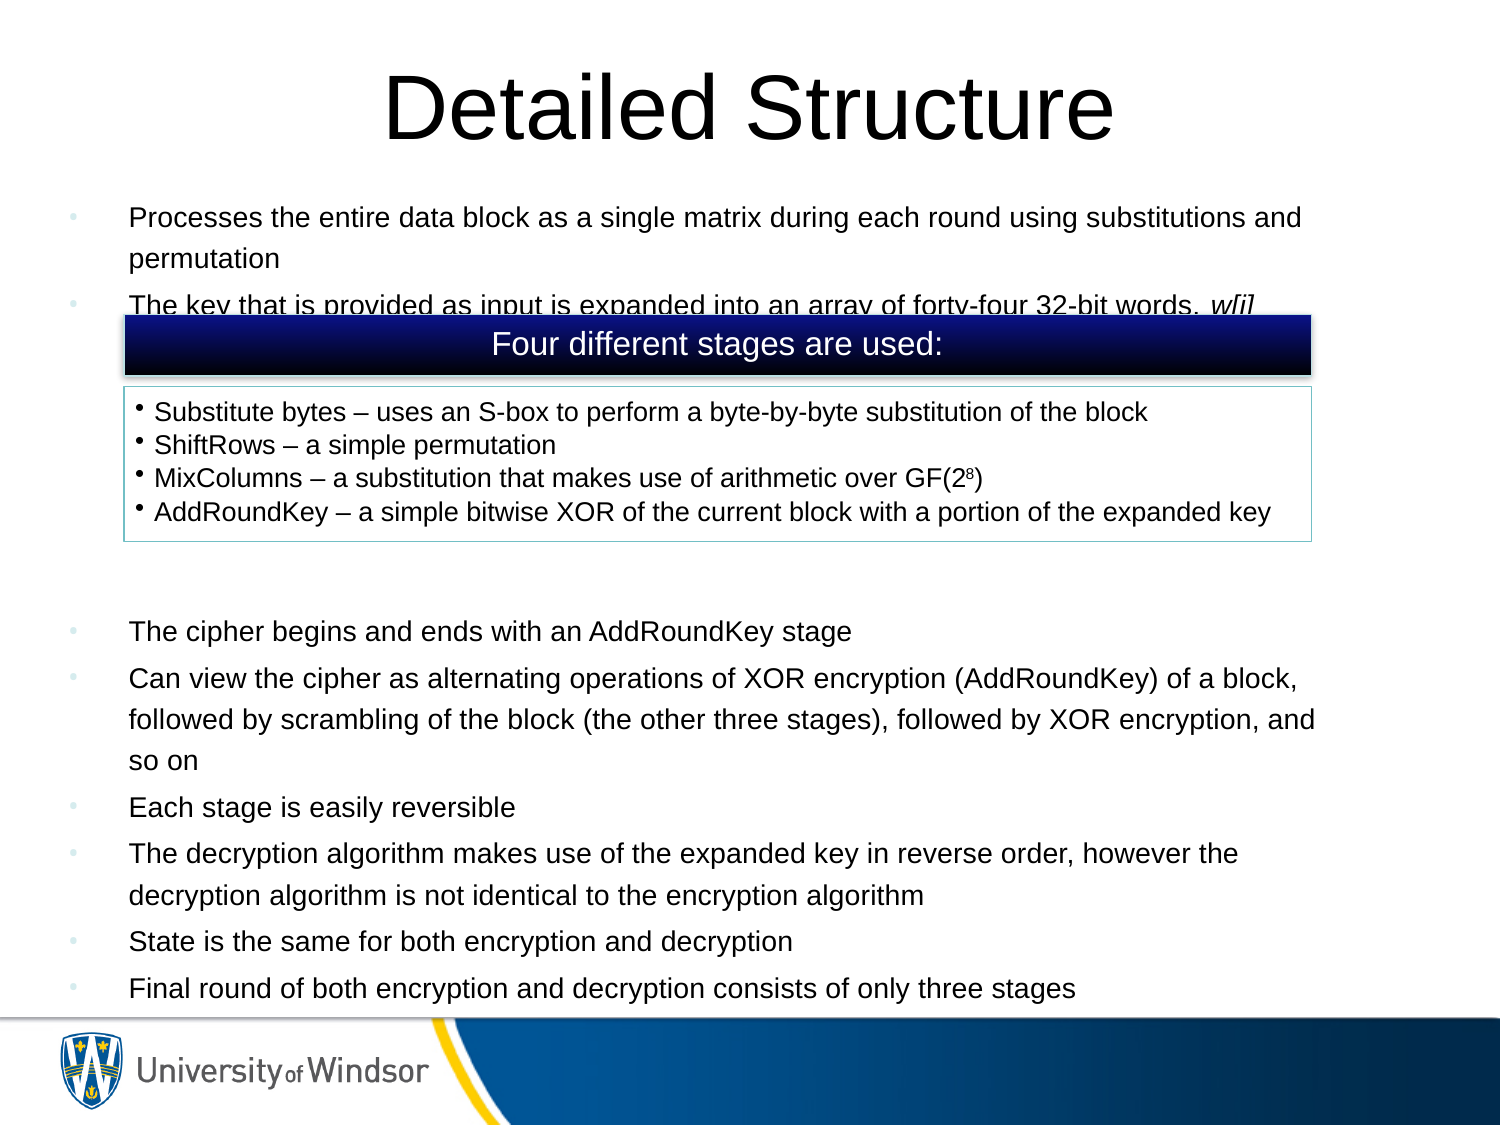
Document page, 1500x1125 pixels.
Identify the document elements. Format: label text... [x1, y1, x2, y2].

title Detailed Structure [75, 45, 1425, 161]
picture [0, 1017, 1500, 1125]
list Processes the entire data block as a single matrix during each round using substitutions and permutation The key that is provided as input is expanded into an array of forty-four 32-bit words, w[i] The cipher begins and ends with an AddRoundKey stage Can view the cipher as alternating operations of XOR encryption (AddRoundKey) of a block, followed by scrambling of the block (the other three stages), followed by XOR encryption, and so on Each stage is easily reversible The decryption algorithm makes use of the expanded key in reverse order, however the decryption algorithm is not identical to the encryption algorithm State is the same for both encryption and decryption Final round of both encryption and decryption consists of only three stages [53, 184, 1350, 1021]
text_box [123, 314, 1312, 553]
